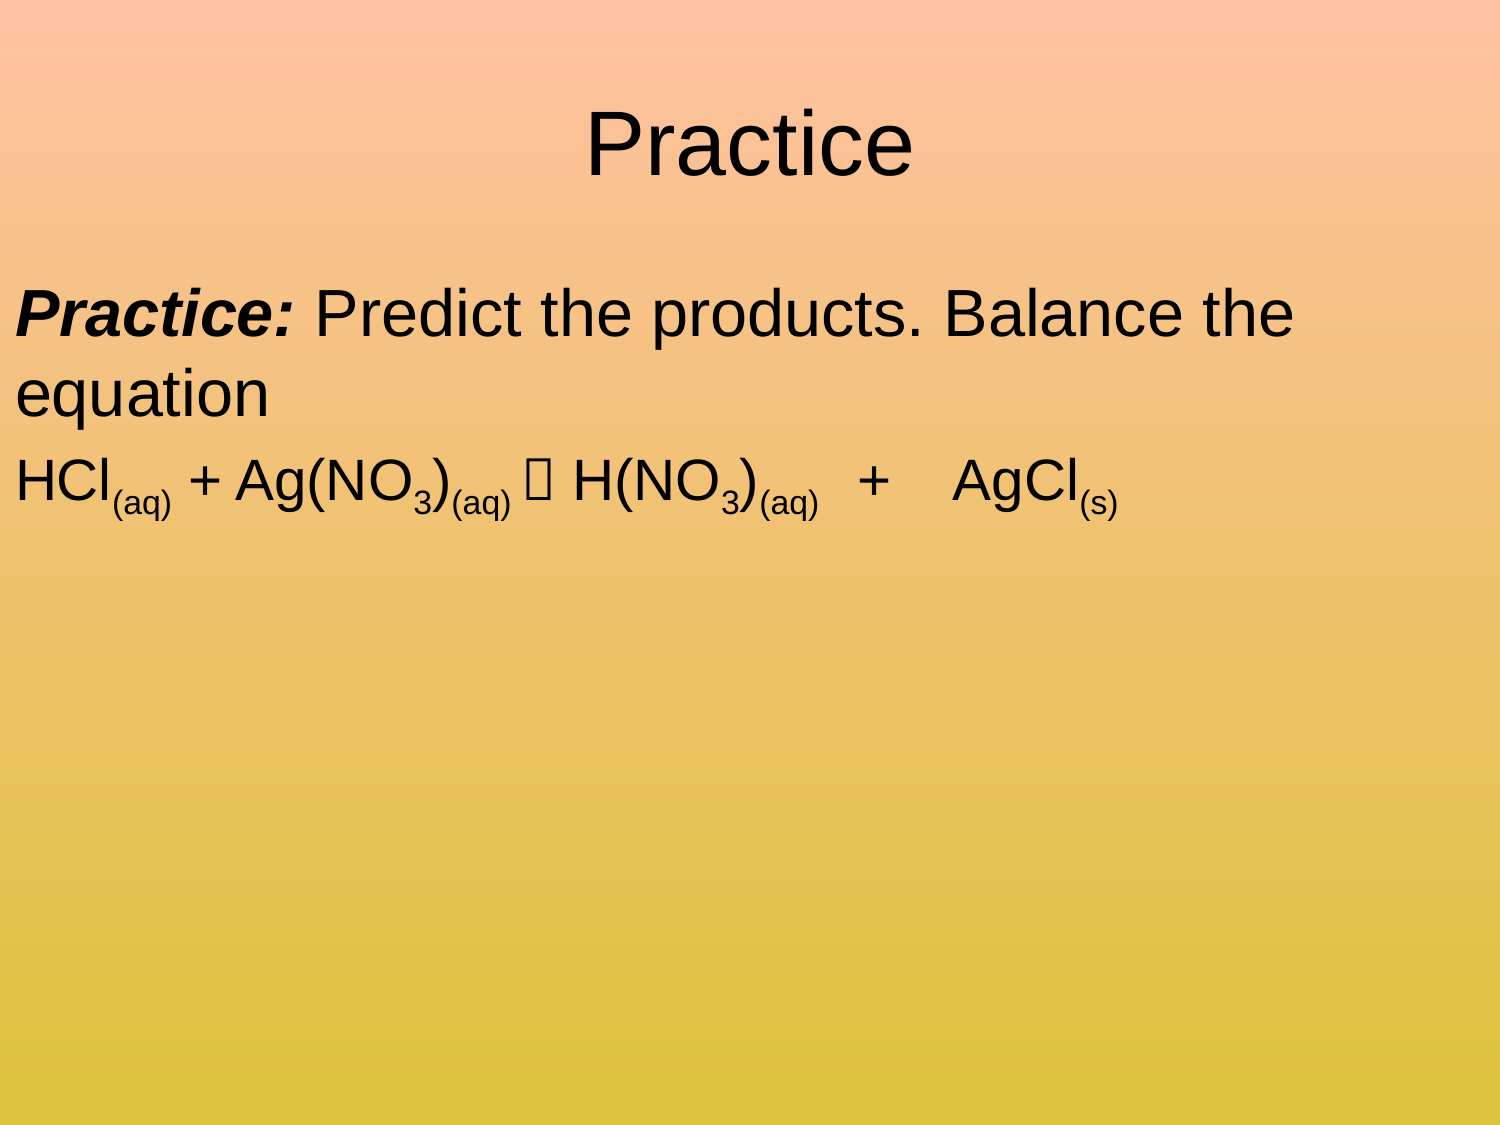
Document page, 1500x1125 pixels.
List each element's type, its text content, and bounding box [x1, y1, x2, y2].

list Practice: Predict the products. Balance the equation HCl(aq) + Ag(NO3)(aq)  H(NO3)(aq) + AgCl(s) [0, 262, 1500, 1006]
title Practice [74, 44, 1426, 233]
